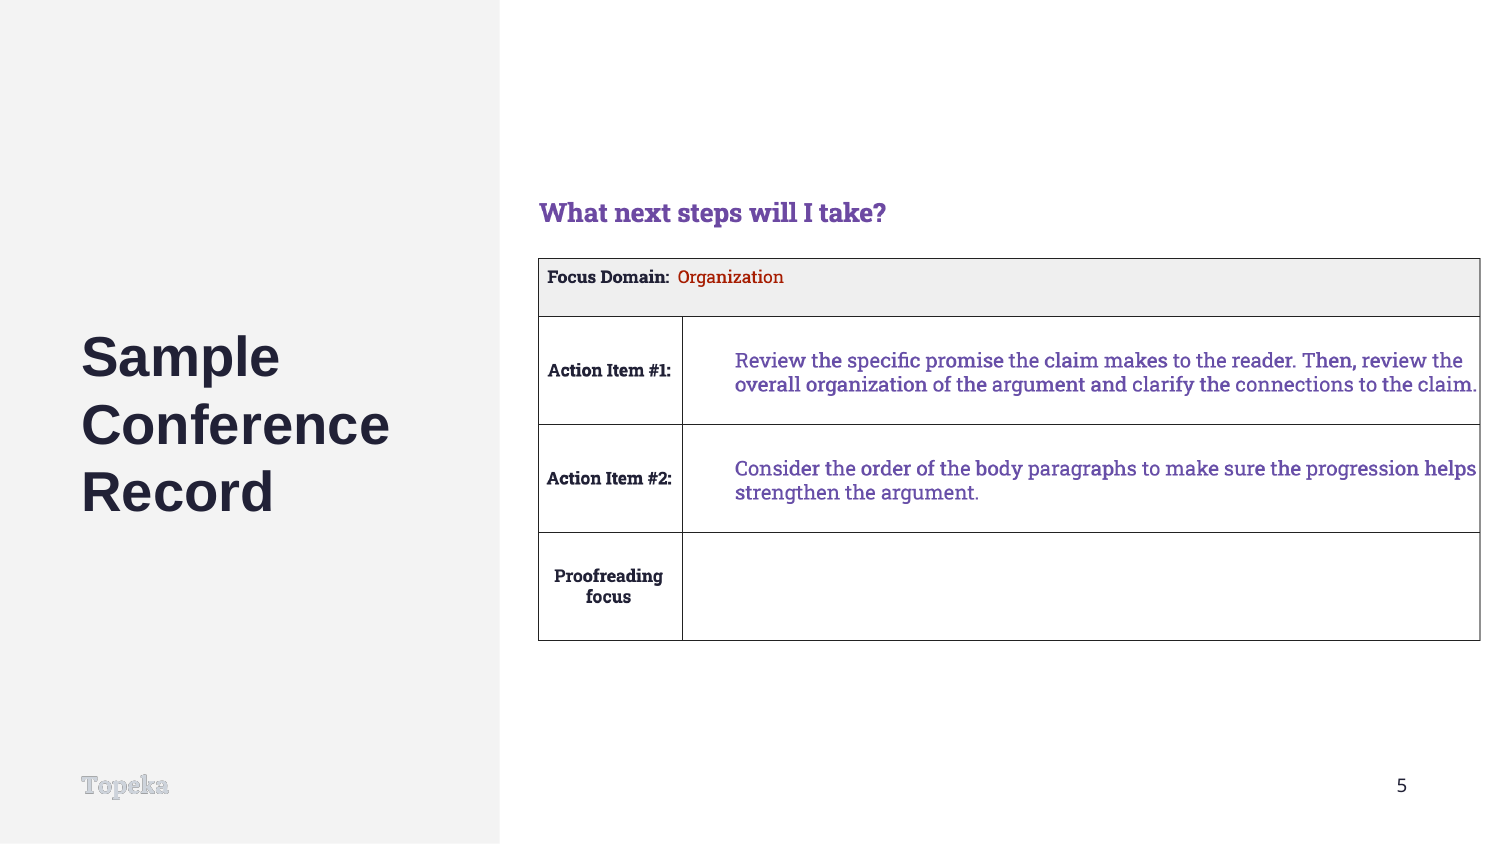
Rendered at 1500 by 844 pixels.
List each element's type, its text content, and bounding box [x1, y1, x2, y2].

picture [81, 774, 169, 800]
picture [518, 181, 1500, 662]
list Sample Conference Record [81, 334, 438, 509]
